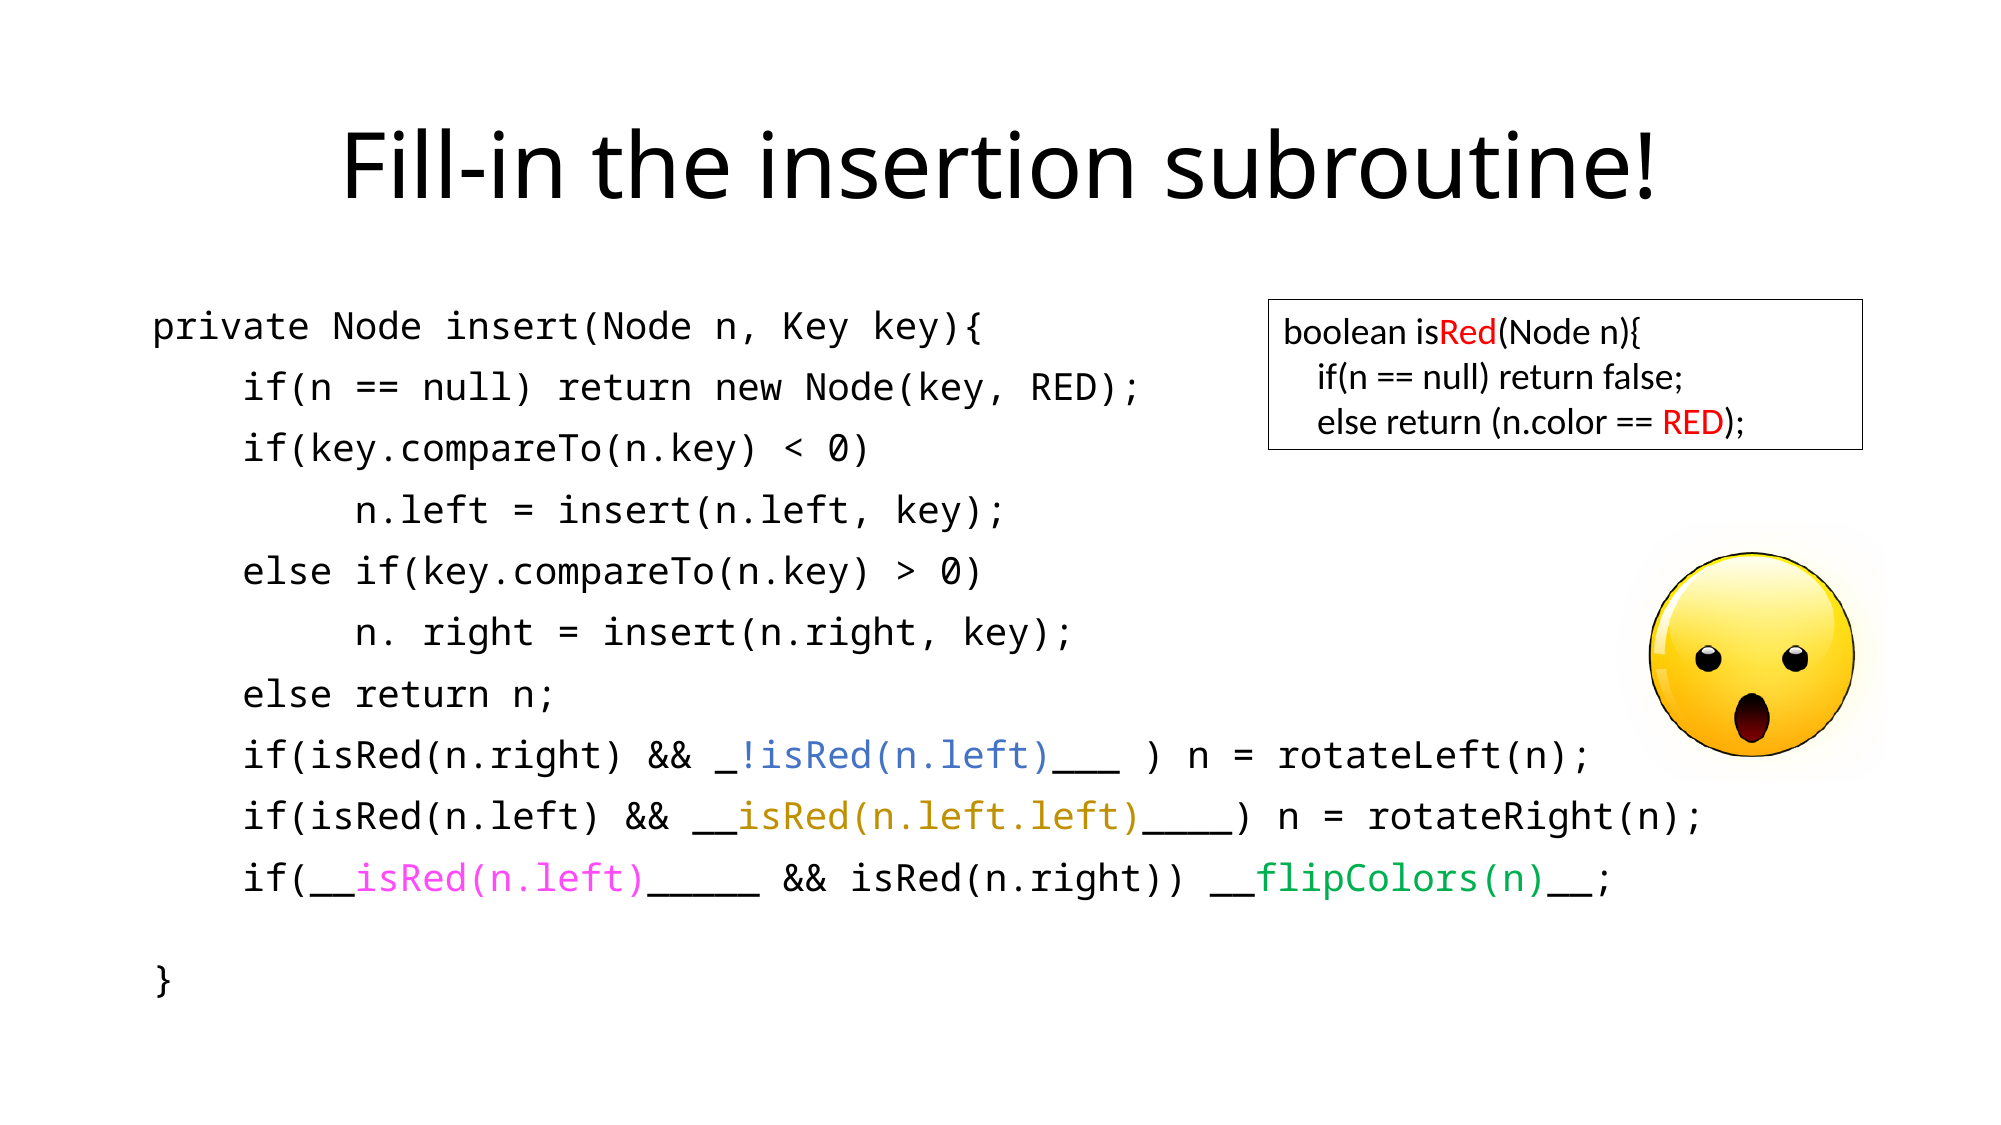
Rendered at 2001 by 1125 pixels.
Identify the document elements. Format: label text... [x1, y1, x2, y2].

title Fill-in the insertion subroutine! [137, 59, 1863, 278]
text_box boolean isRed(Node n){ if(n == null) return false; else return (n.color == RED); [1268, 299, 1863, 450]
picture [1617, 522, 1886, 791]
list private Node insert(Node n, Key key){ if(n == null) return new Node(key, RED); if(key.compareTo(n.key) < 0) n.left = insert(n.left, key); else if(key.compareTo(n.key) > 0) n. right = insert(n.right, key); else return n; if(isRed(n.right) && _!isRed(n.left)___ ) n = rotateLeft(n); if(isRed(n.left) && __isRed(n.left.left)____) n = rotateRight(n); if(__isRed(n.left)_____ && isRed(n.right)) __flipColors(n)__; } [137, 299, 1863, 1014]
